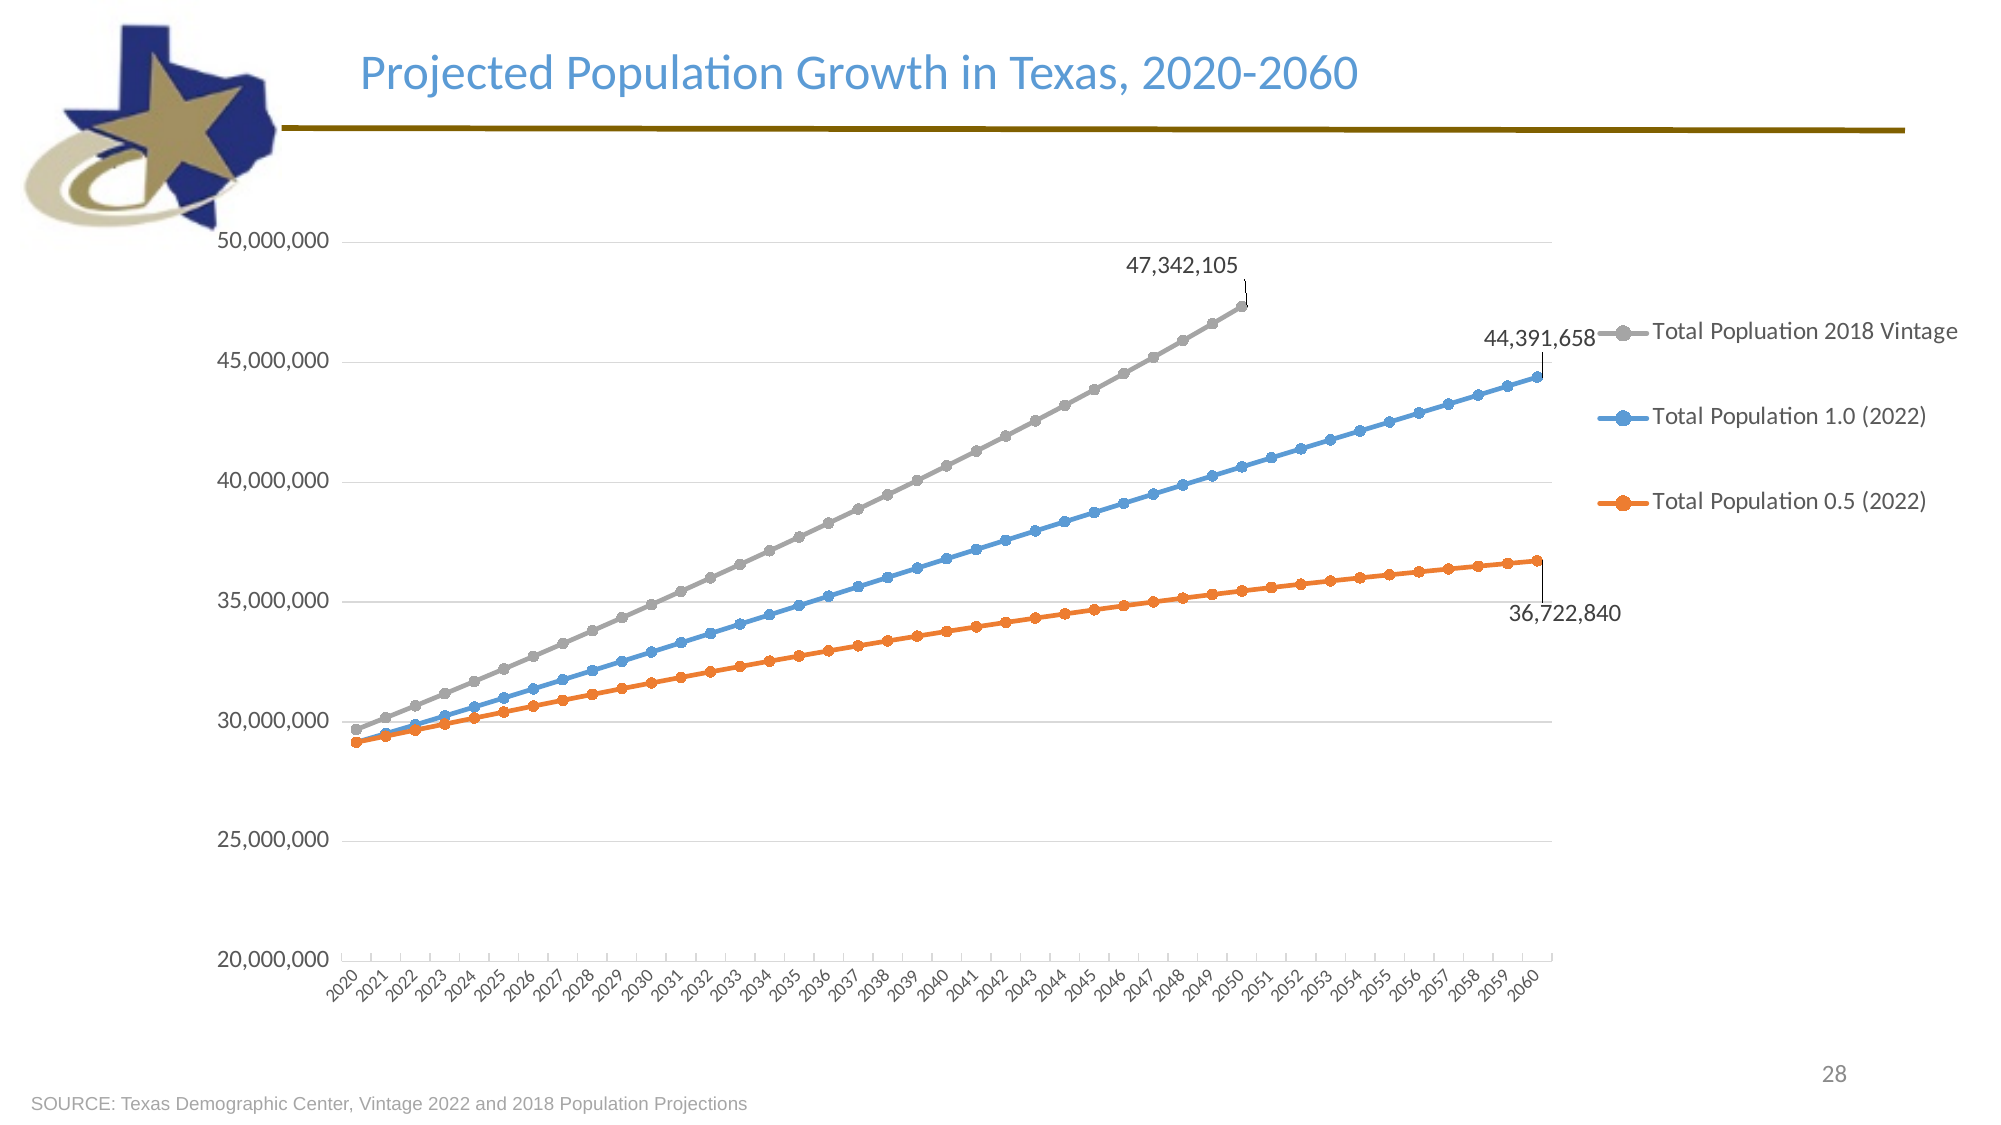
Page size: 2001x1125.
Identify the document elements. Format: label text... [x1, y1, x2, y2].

chart [174, 214, 1977, 1024]
text_box SOURCE: Texas Demographic Center, Vintage 2022 and 2018 Population Projections [16, 1084, 1653, 1122]
text_box Projected Population Growth in Texas, 2020-2060 [345, 54, 1434, 107]
slide_number 28 [1412, 1042, 1863, 1103]
picture [20, 0, 282, 261]
